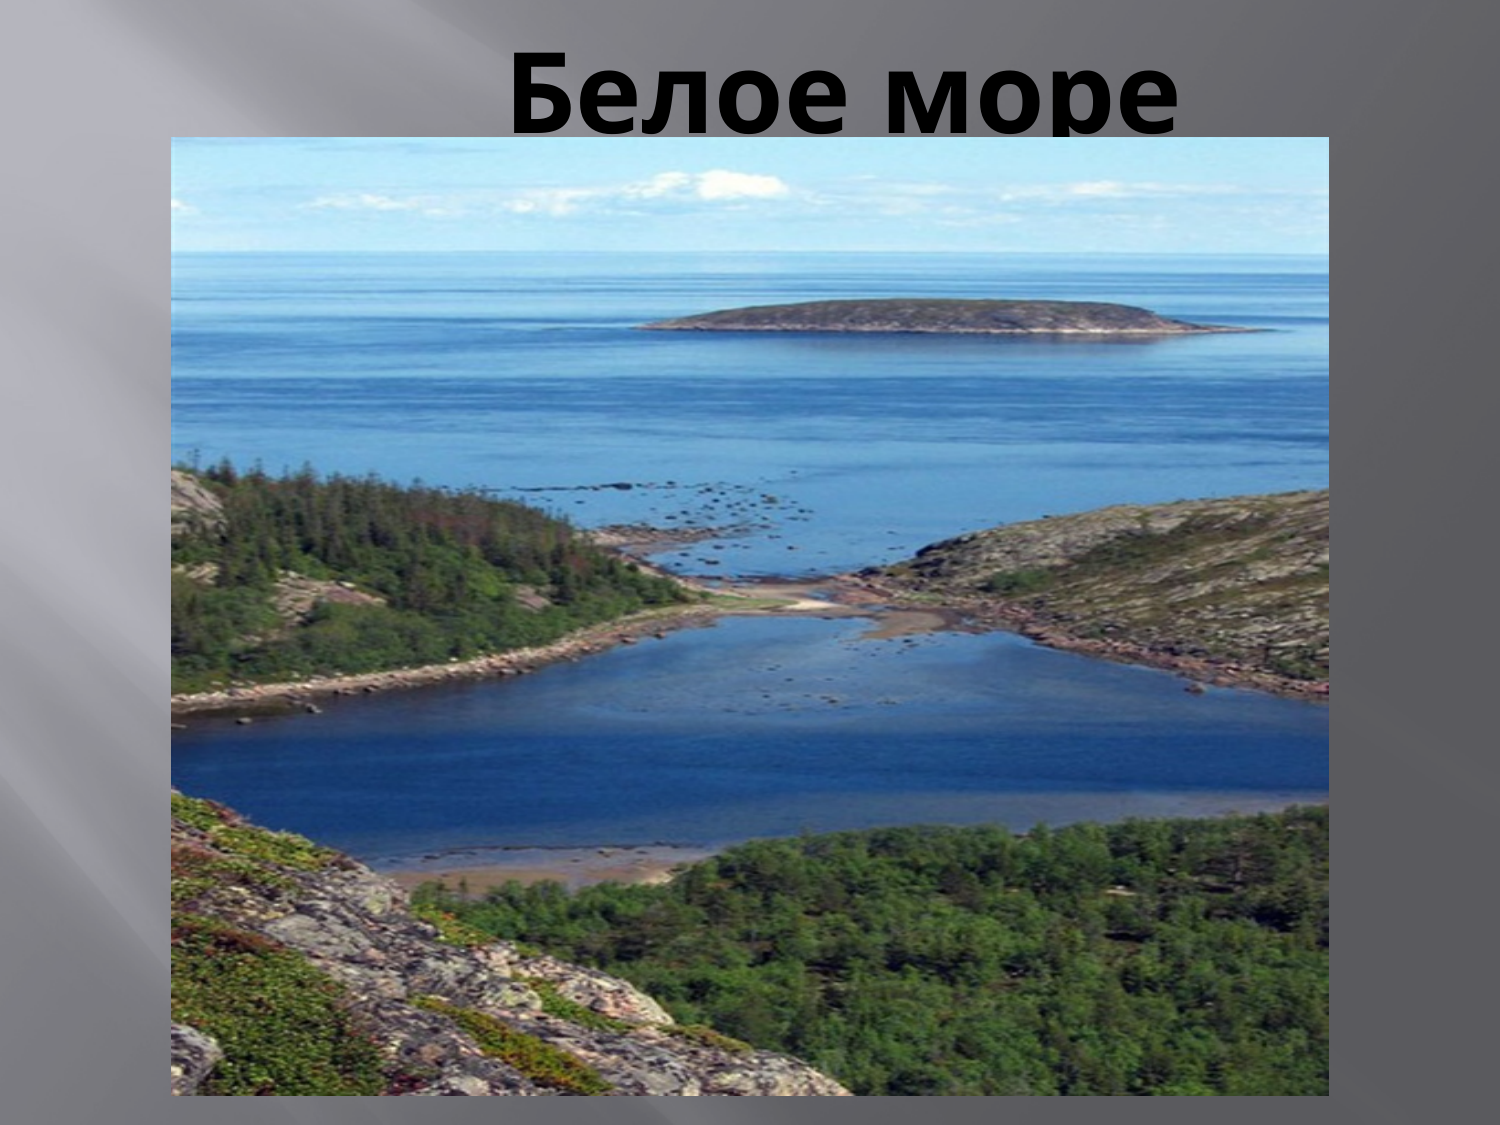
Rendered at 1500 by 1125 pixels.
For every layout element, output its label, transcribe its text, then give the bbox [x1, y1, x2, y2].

title Белое море [187, 42, 1500, 135]
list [170, 136, 1329, 1096]
